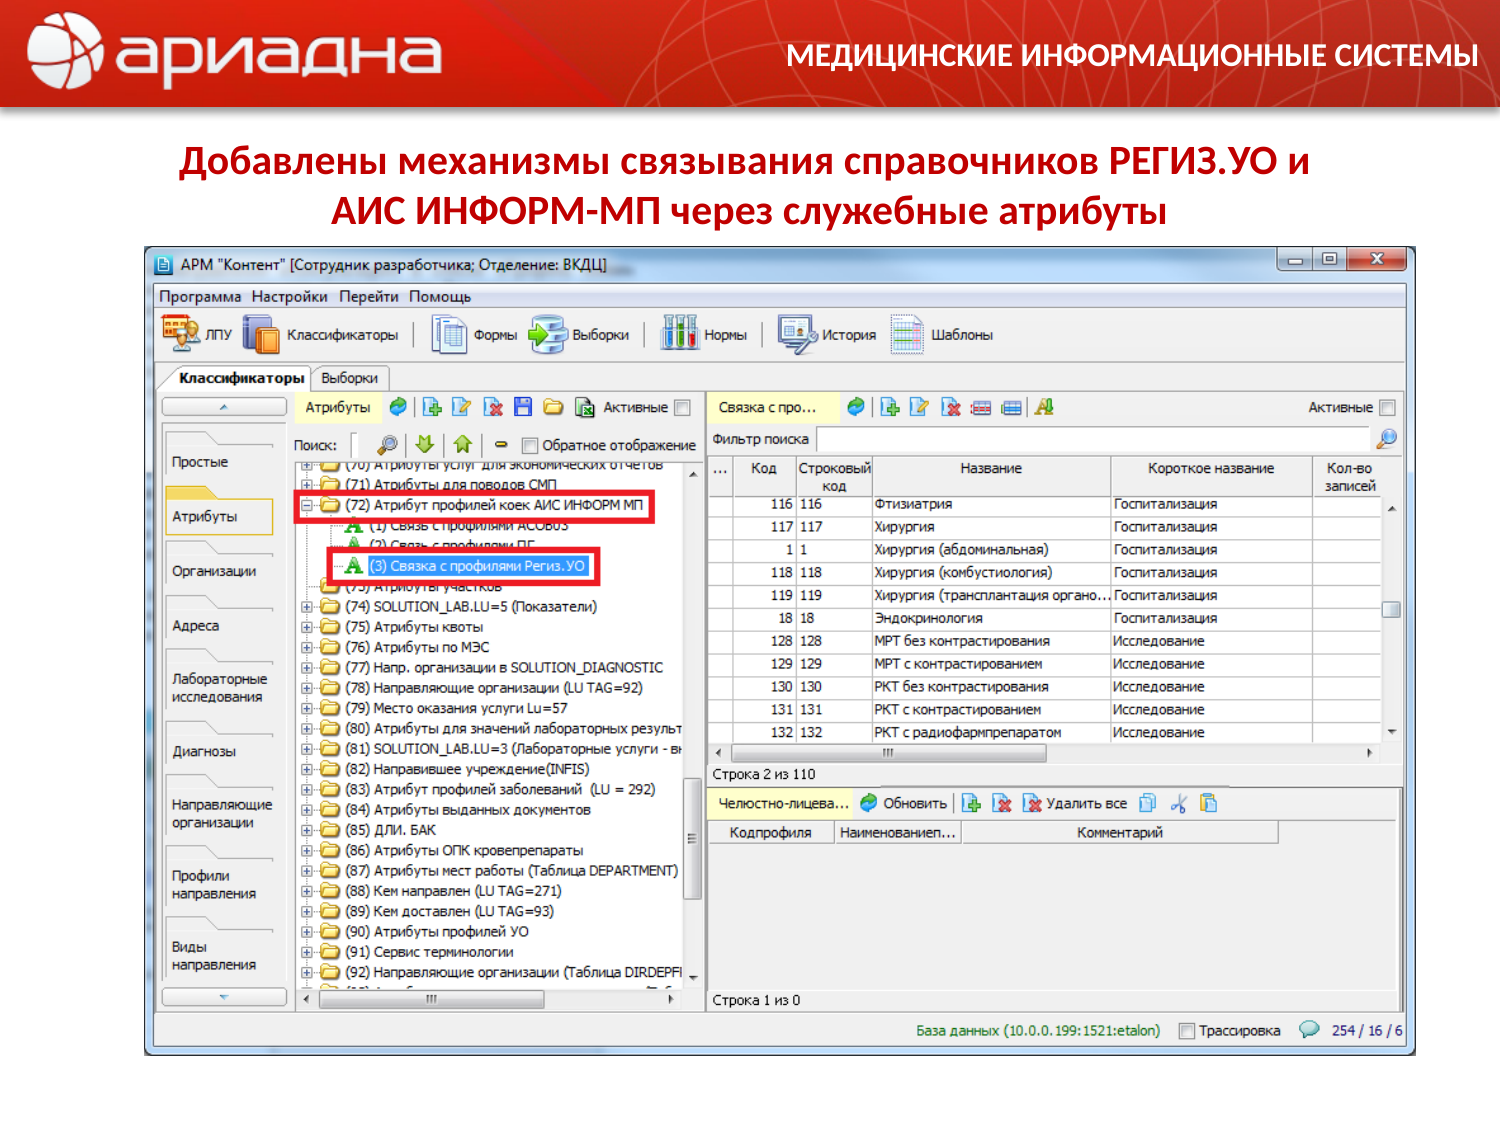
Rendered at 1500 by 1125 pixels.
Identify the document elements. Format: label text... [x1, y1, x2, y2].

text_box Добавлены механизмы связывания справочников РЕГИЗ.УО и АИС ИНФОРМ-МП через служебные атрибуты [164, 125, 1336, 241]
picture [143, 246, 1416, 1056]
picture [0, 0, 1500, 107]
